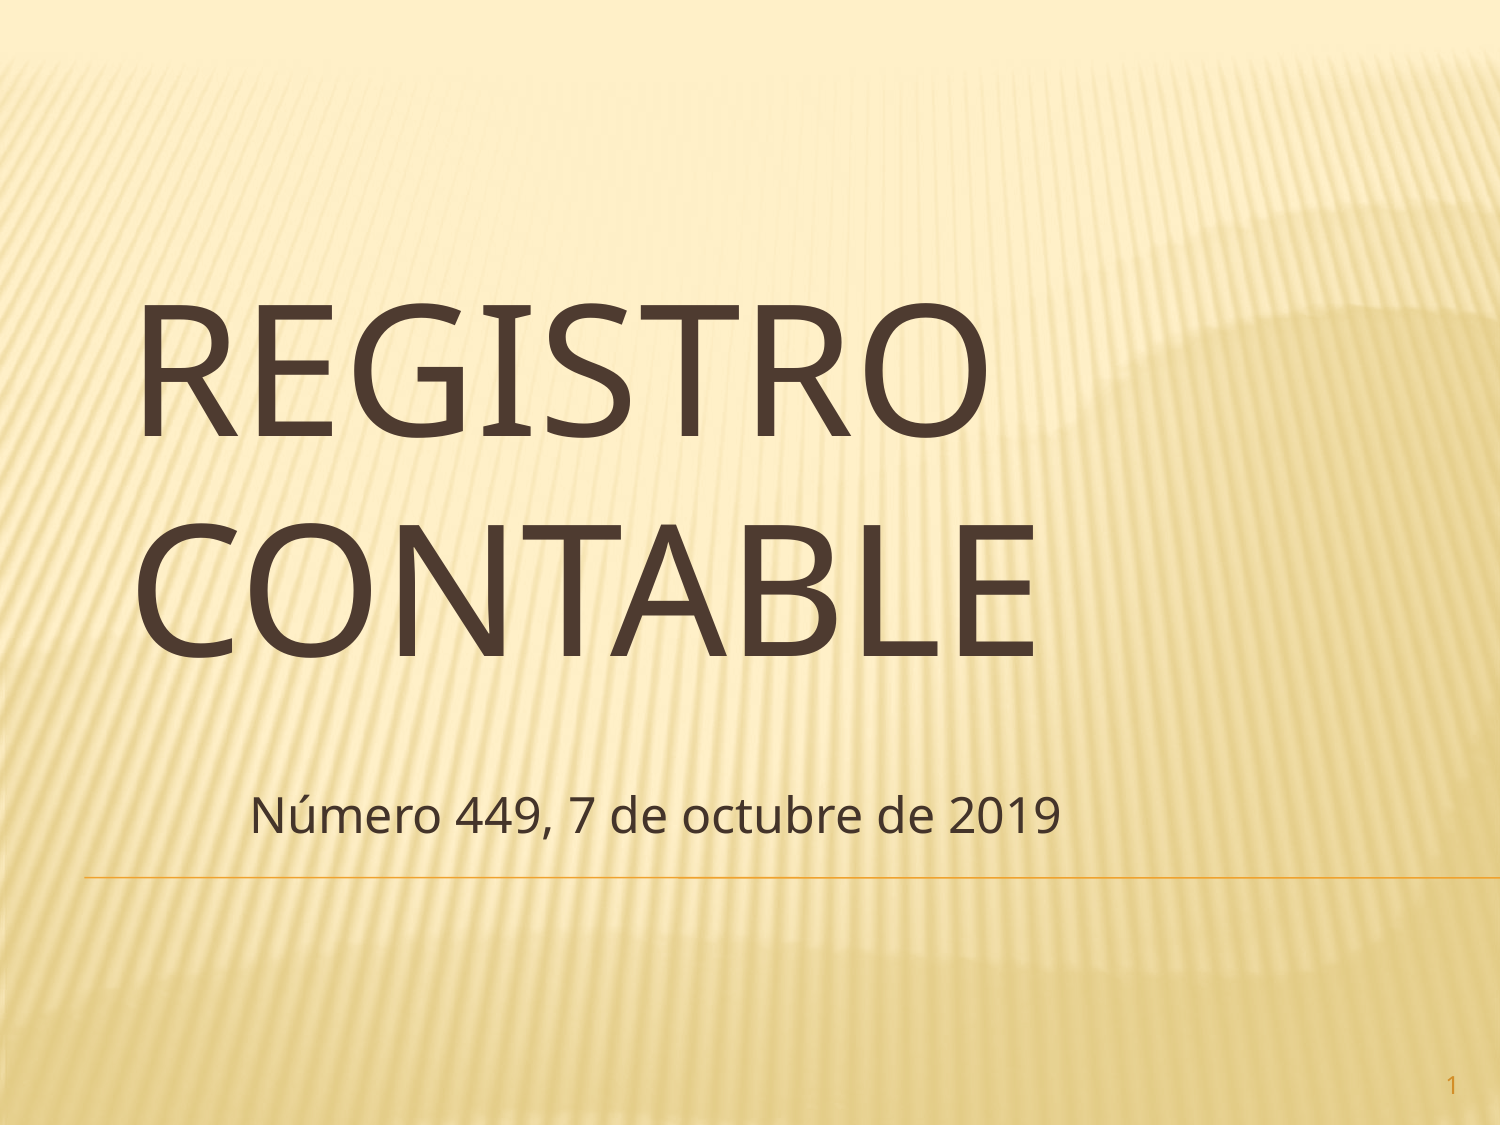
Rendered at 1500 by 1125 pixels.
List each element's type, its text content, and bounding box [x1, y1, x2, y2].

subtitle Número 449, 7 de octubre de 2019 [234, 750, 1285, 851]
title Registro contable [112, 246, 1388, 704]
slide_number 1 [1350, 1061, 1475, 1103]
